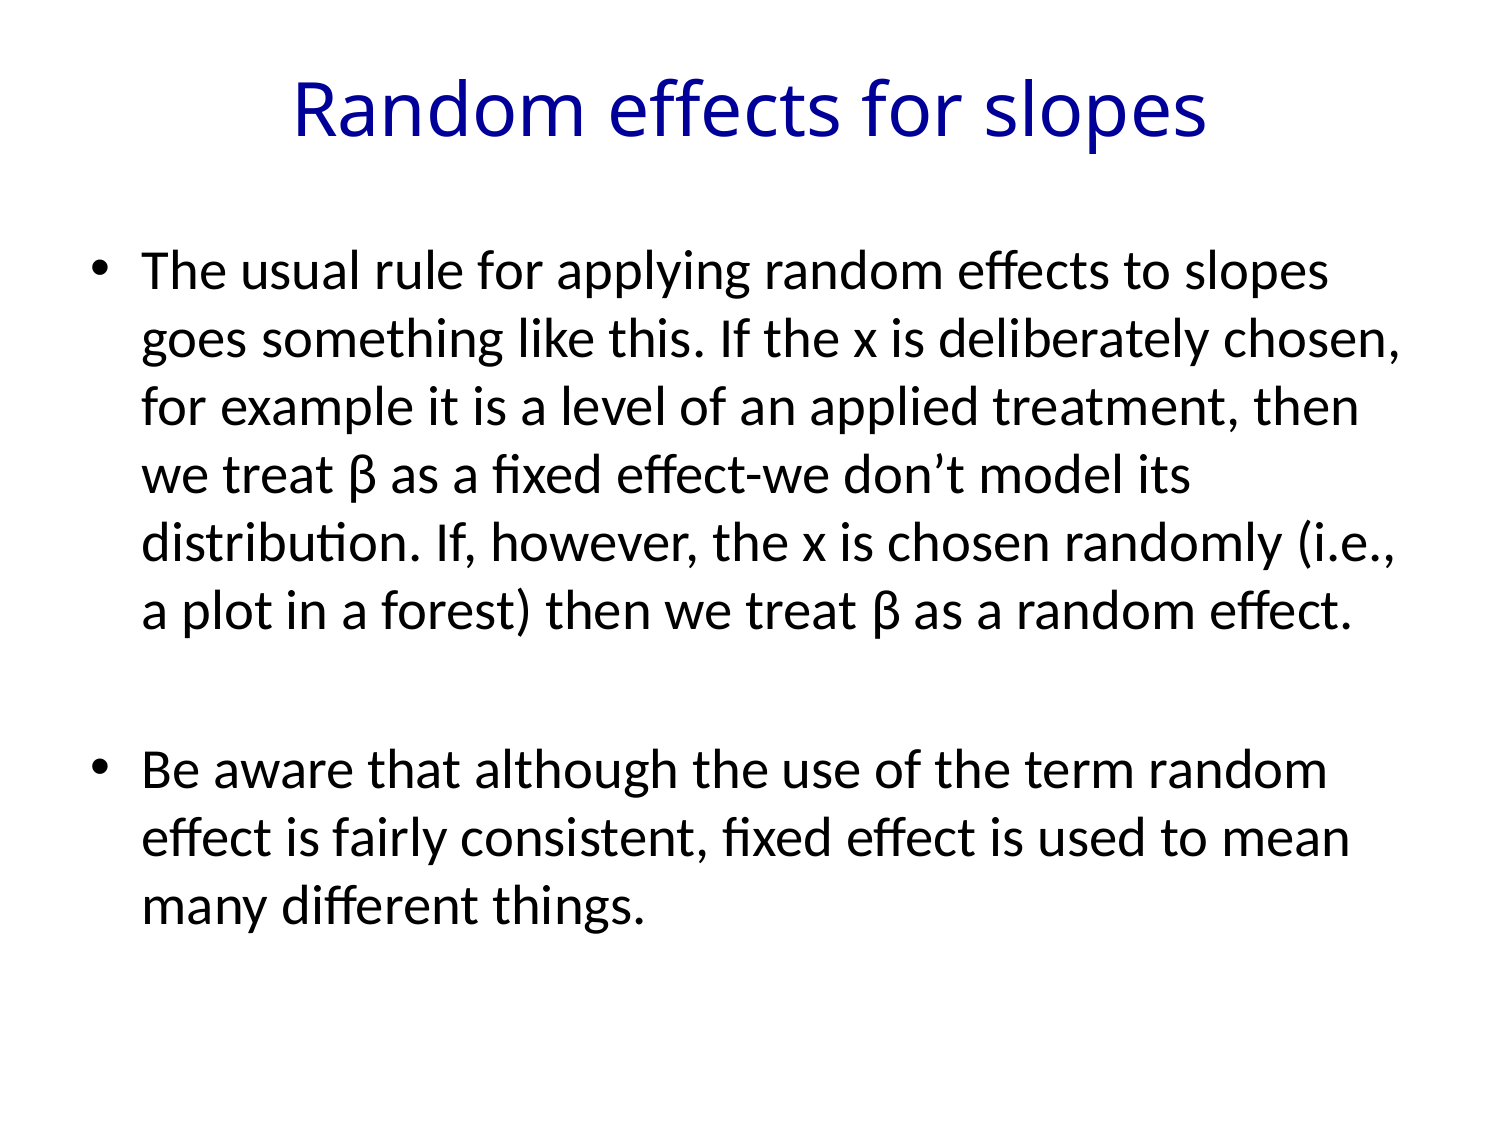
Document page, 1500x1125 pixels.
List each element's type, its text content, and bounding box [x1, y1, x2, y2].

list The usual rule for applying random effects to slopes goes something like this. If the x is deliberately chosen, for example it is a level of an applied treatment, then we treat β as a fixed effect-we don’t model its distribution. If, however, the x is chosen randomly (i.e., a plot in a forest) then we treat β as a random effect. Be aware that although the use of the term random effect is fairly consistent, fixed effect is used to mean many different things. [75, 224, 1425, 968]
title Random effects for slopes [75, 12, 1425, 200]
